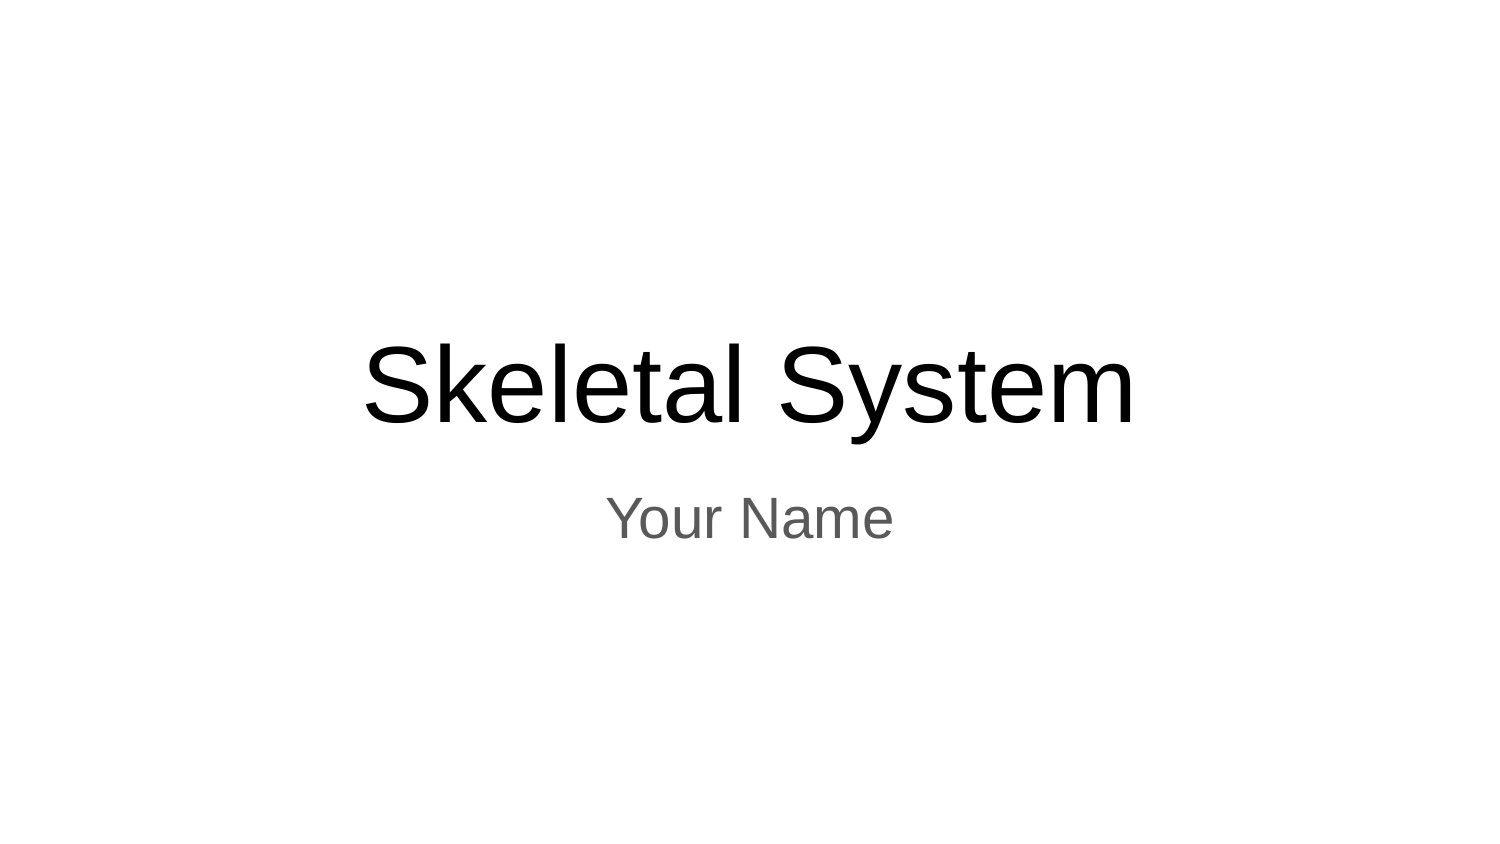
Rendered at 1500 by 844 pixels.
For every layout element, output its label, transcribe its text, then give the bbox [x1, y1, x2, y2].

title Skeletal System [51, 122, 1449, 459]
subtitle Your Name [51, 464, 1449, 595]
